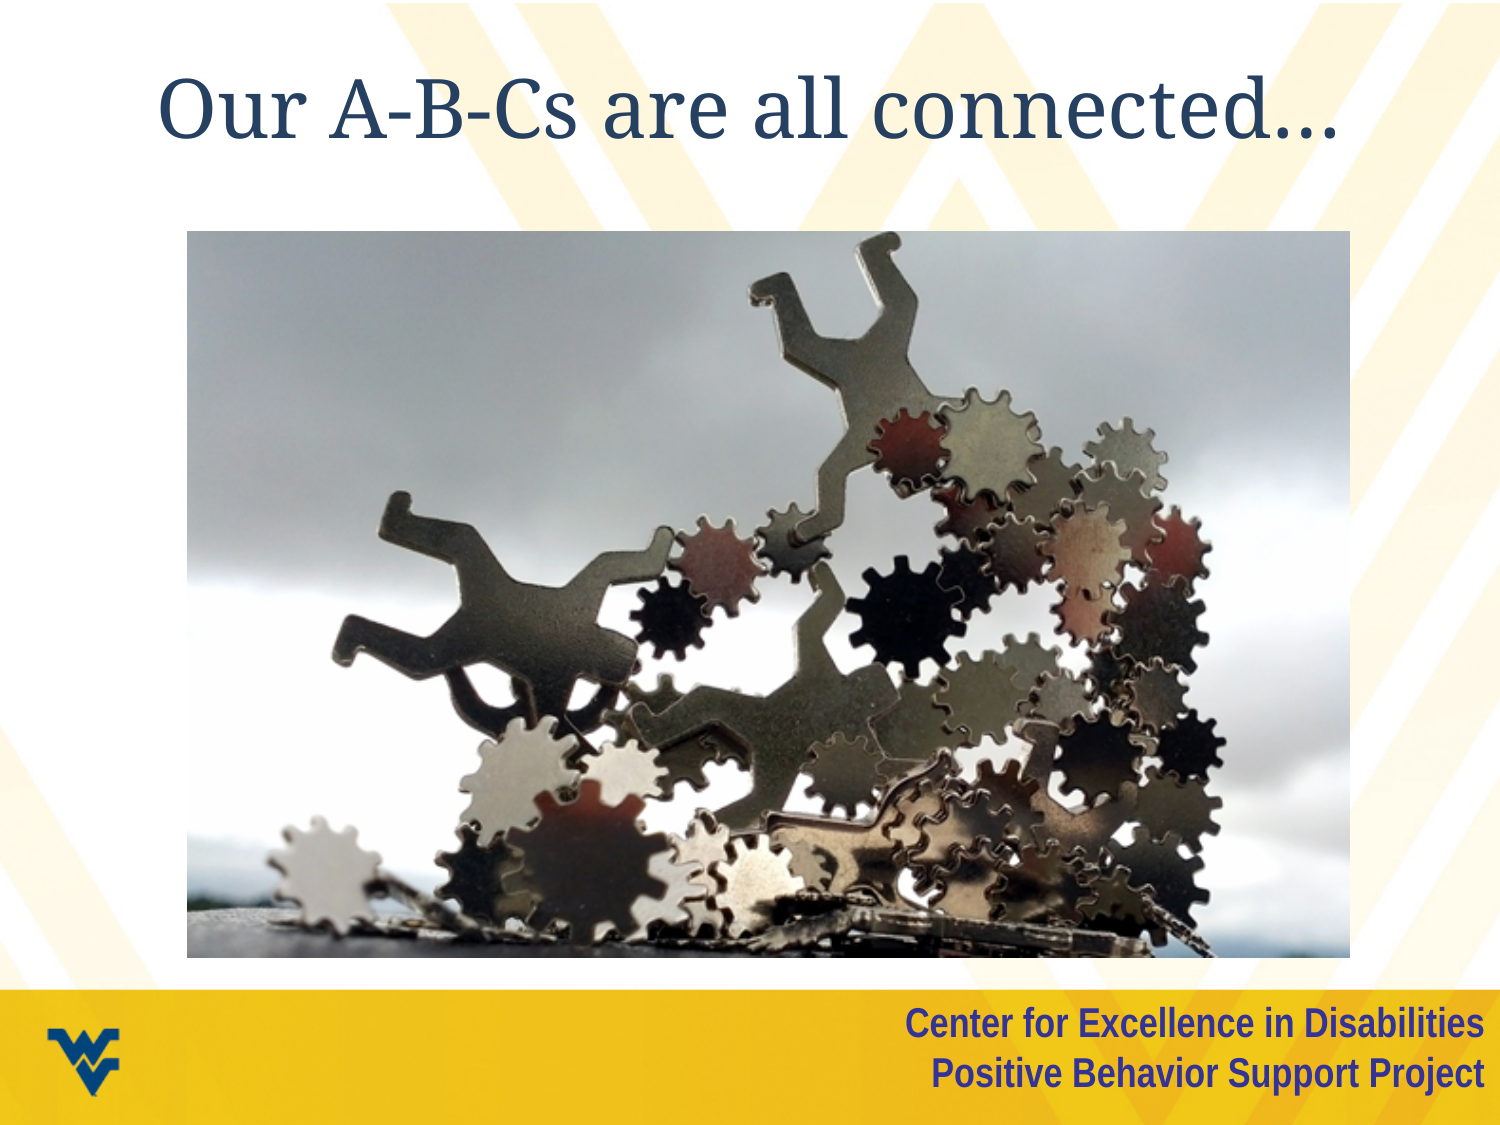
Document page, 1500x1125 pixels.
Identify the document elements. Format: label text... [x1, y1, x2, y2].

picture [0, 3, 1500, 1125]
title Our A-B-Cs are all connected… [112, 24, 1388, 163]
